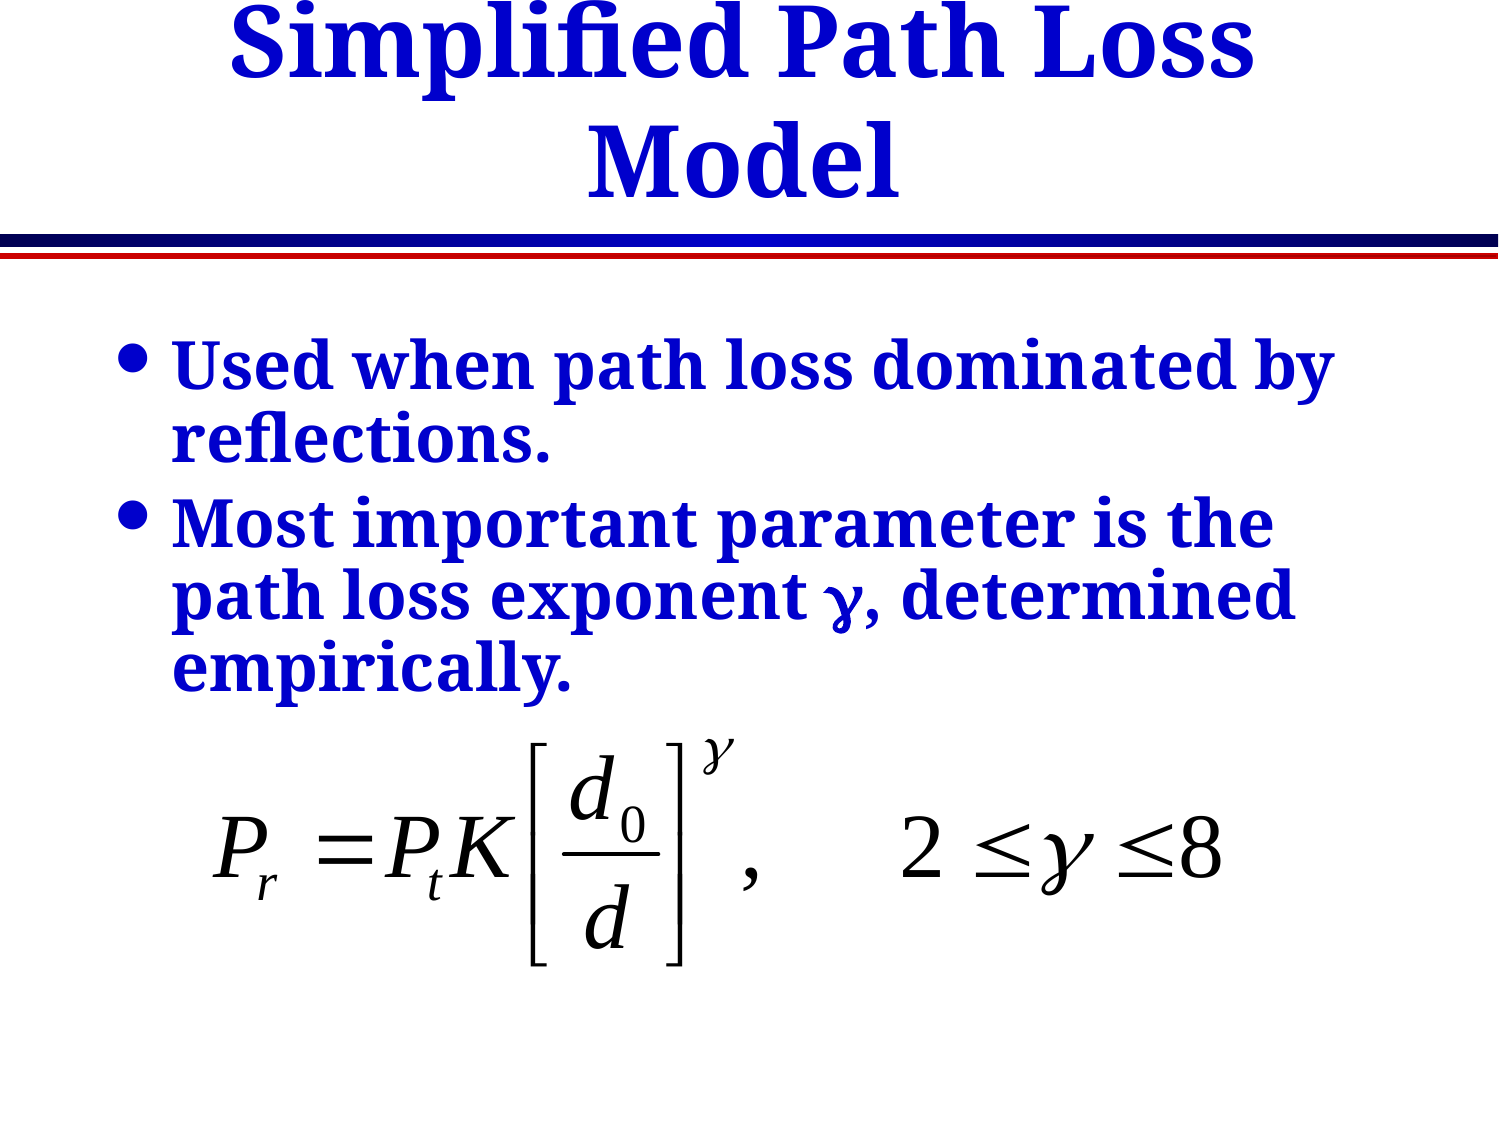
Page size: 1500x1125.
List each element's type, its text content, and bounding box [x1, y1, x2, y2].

title Simplified Path Loss Model [99, 37, 1388, 225]
list Used when path loss dominated by reflections. Most important parameter is the path loss exponent g, determined empirically. [99, 324, 1388, 1000]
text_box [196, 700, 1241, 985]
